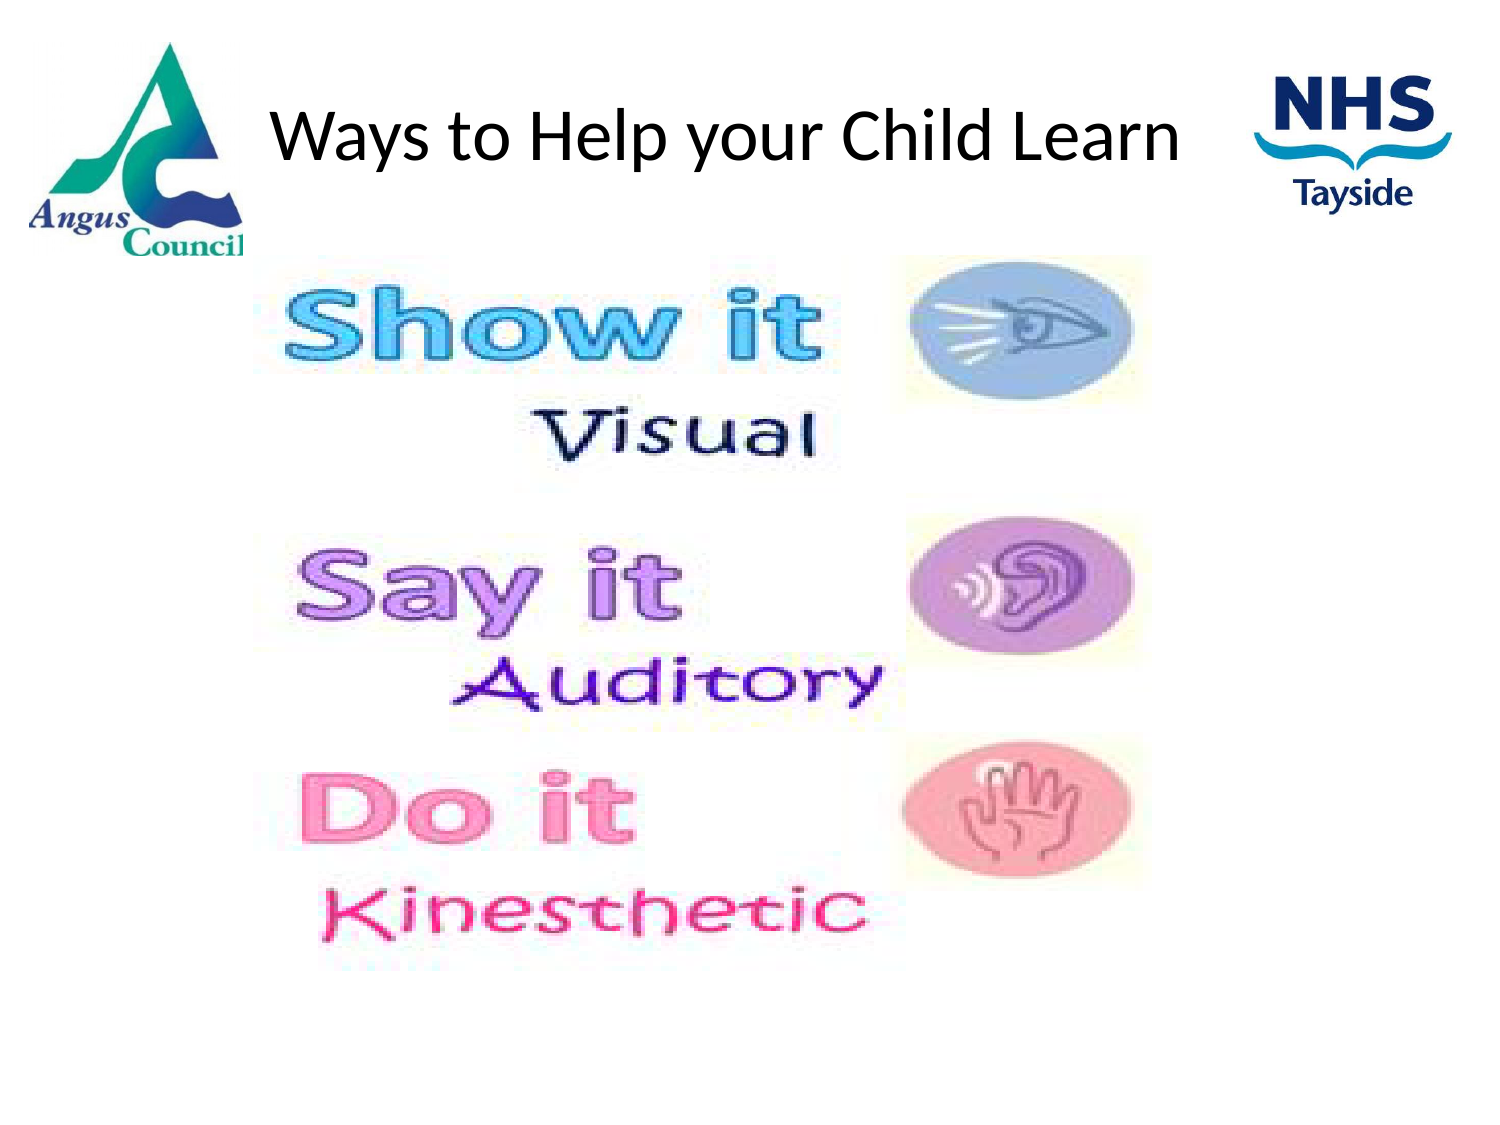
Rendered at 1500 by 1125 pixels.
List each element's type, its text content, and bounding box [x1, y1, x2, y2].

picture [253, 255, 1152, 977]
text_box Ways to Help your Child Learn [246, 78, 1240, 183]
picture [29, 42, 243, 256]
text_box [1245, 42, 1460, 248]
